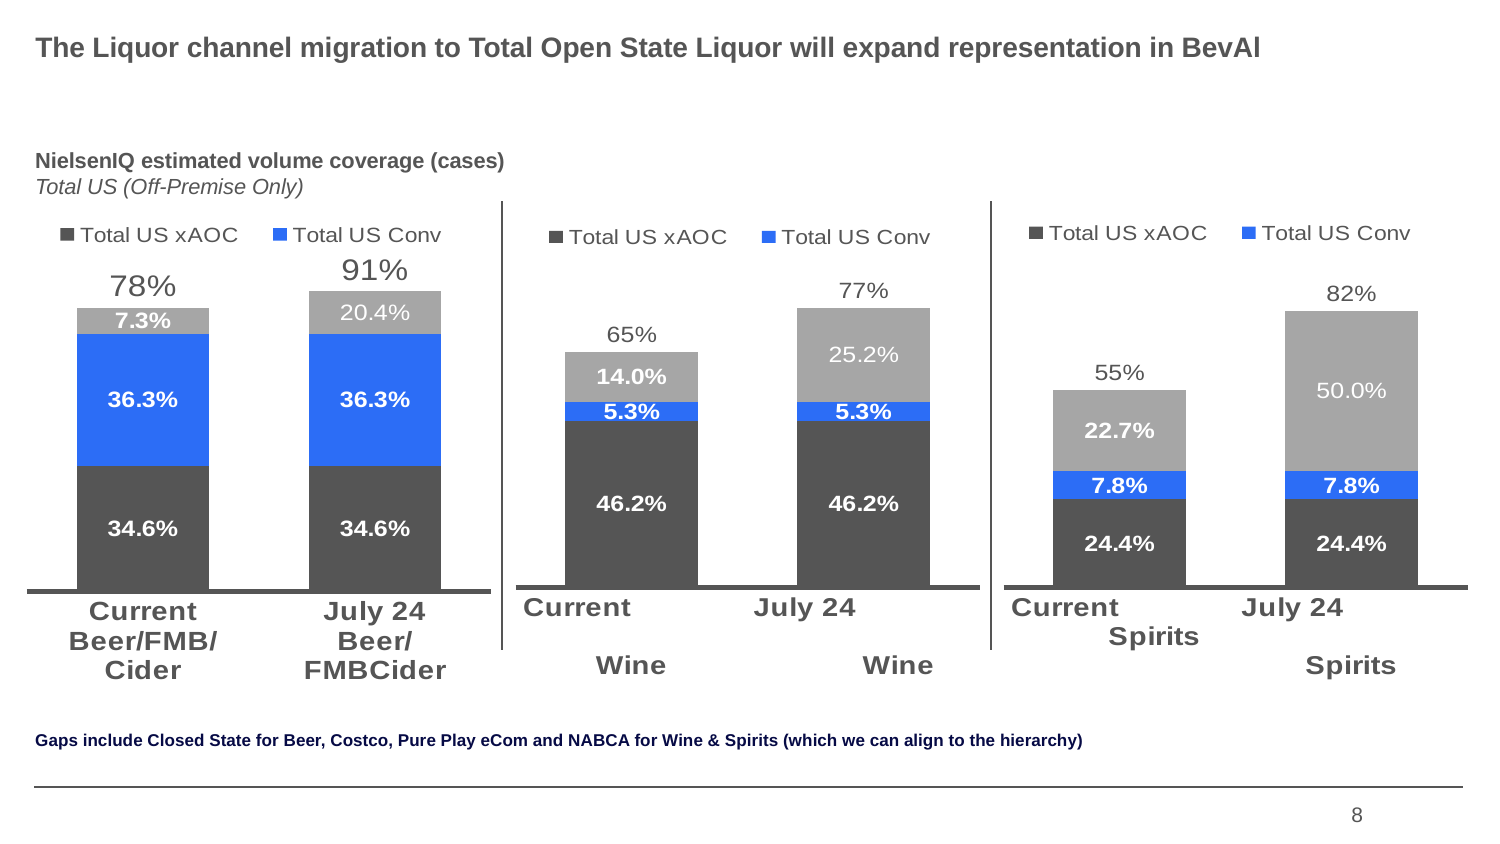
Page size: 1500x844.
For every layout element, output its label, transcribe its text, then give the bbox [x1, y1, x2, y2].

chart [20, 214, 497, 680]
chart [509, 214, 986, 680]
title The Liquor channel migration to Total Open State Liquor will expand representation in BevAl [35, 22, 1461, 71]
slide_number 8 [1351, 791, 1463, 837]
text_box Gaps include Closed State for Beer, Costco, Pure Play eCom and NABCA for Wine & Spirits (which we can align to the hierarchy) [35, 710, 1461, 756]
text_box NielsenIQ estimated volume coverage (cases) Total US (Off-Premise Only) [35, 139, 772, 200]
chart [997, 214, 1474, 680]
